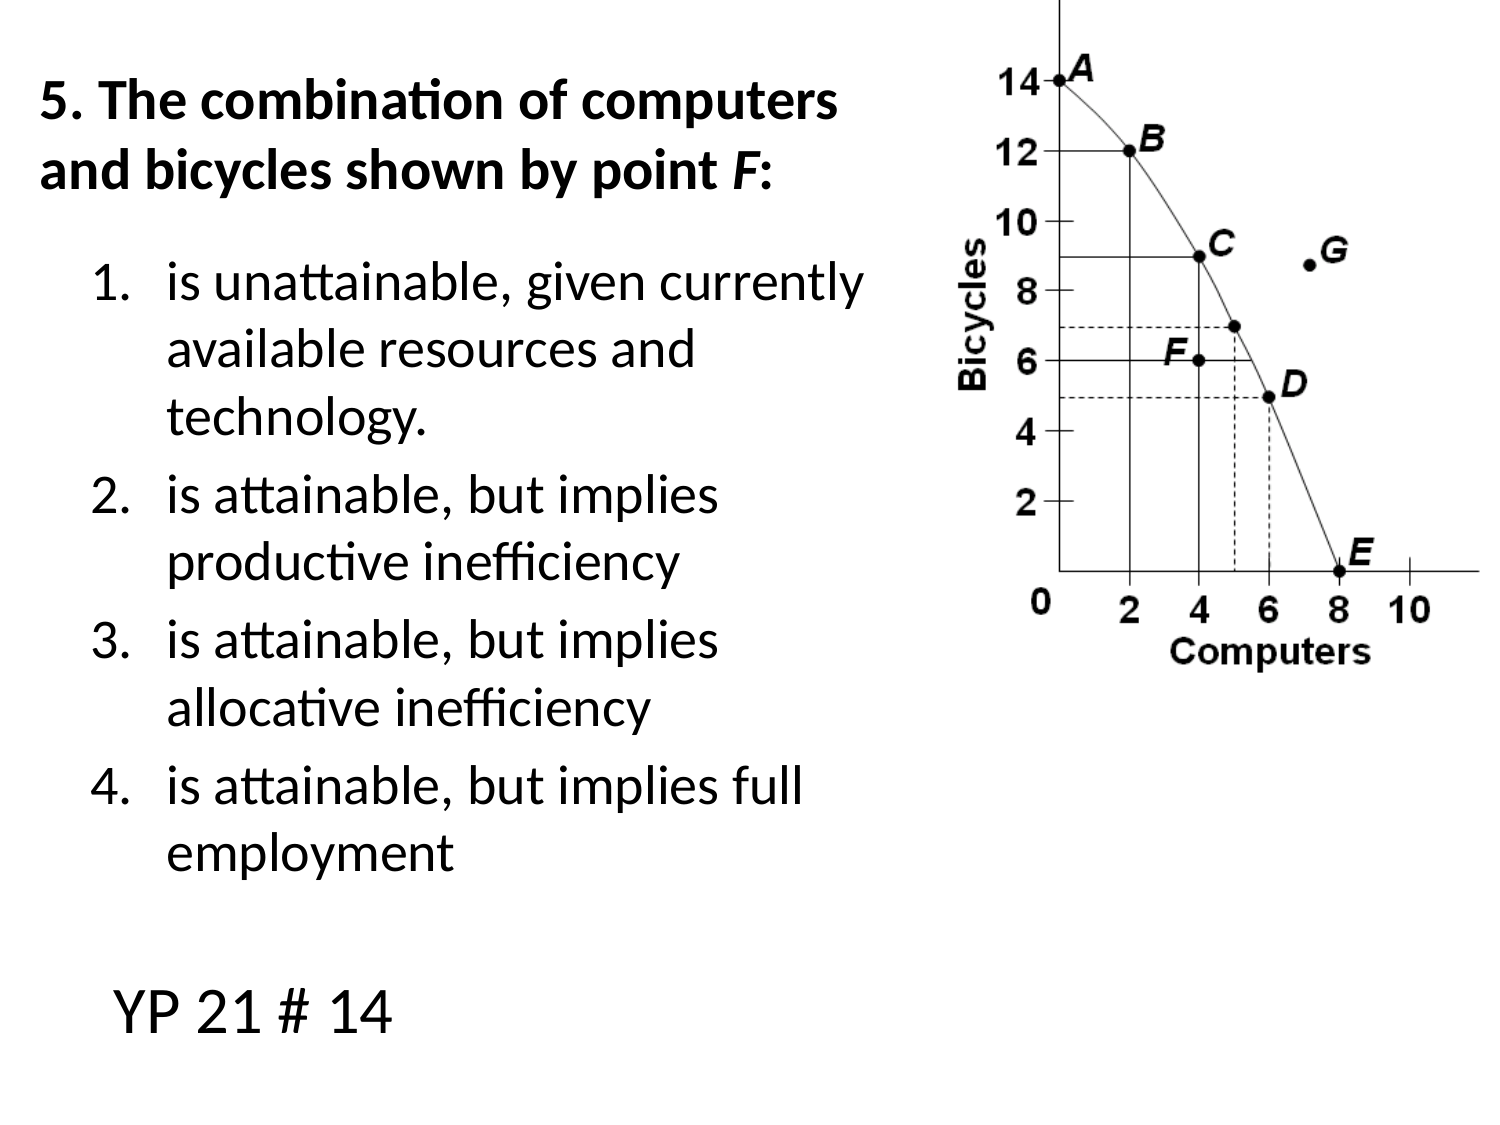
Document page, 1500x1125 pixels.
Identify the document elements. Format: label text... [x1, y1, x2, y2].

text_box YP 21 # 14 [98, 960, 409, 1055]
title 5. The combination of computers and bicycles shown by point F: [24, 24, 875, 238]
picture [949, 0, 1488, 677]
list is unattainable, given currently available resources and technology. is attainable, but implies productive inefficiency is attainable, but implies allocative inefficiency is attainable, but implies full employment [75, 237, 963, 892]
